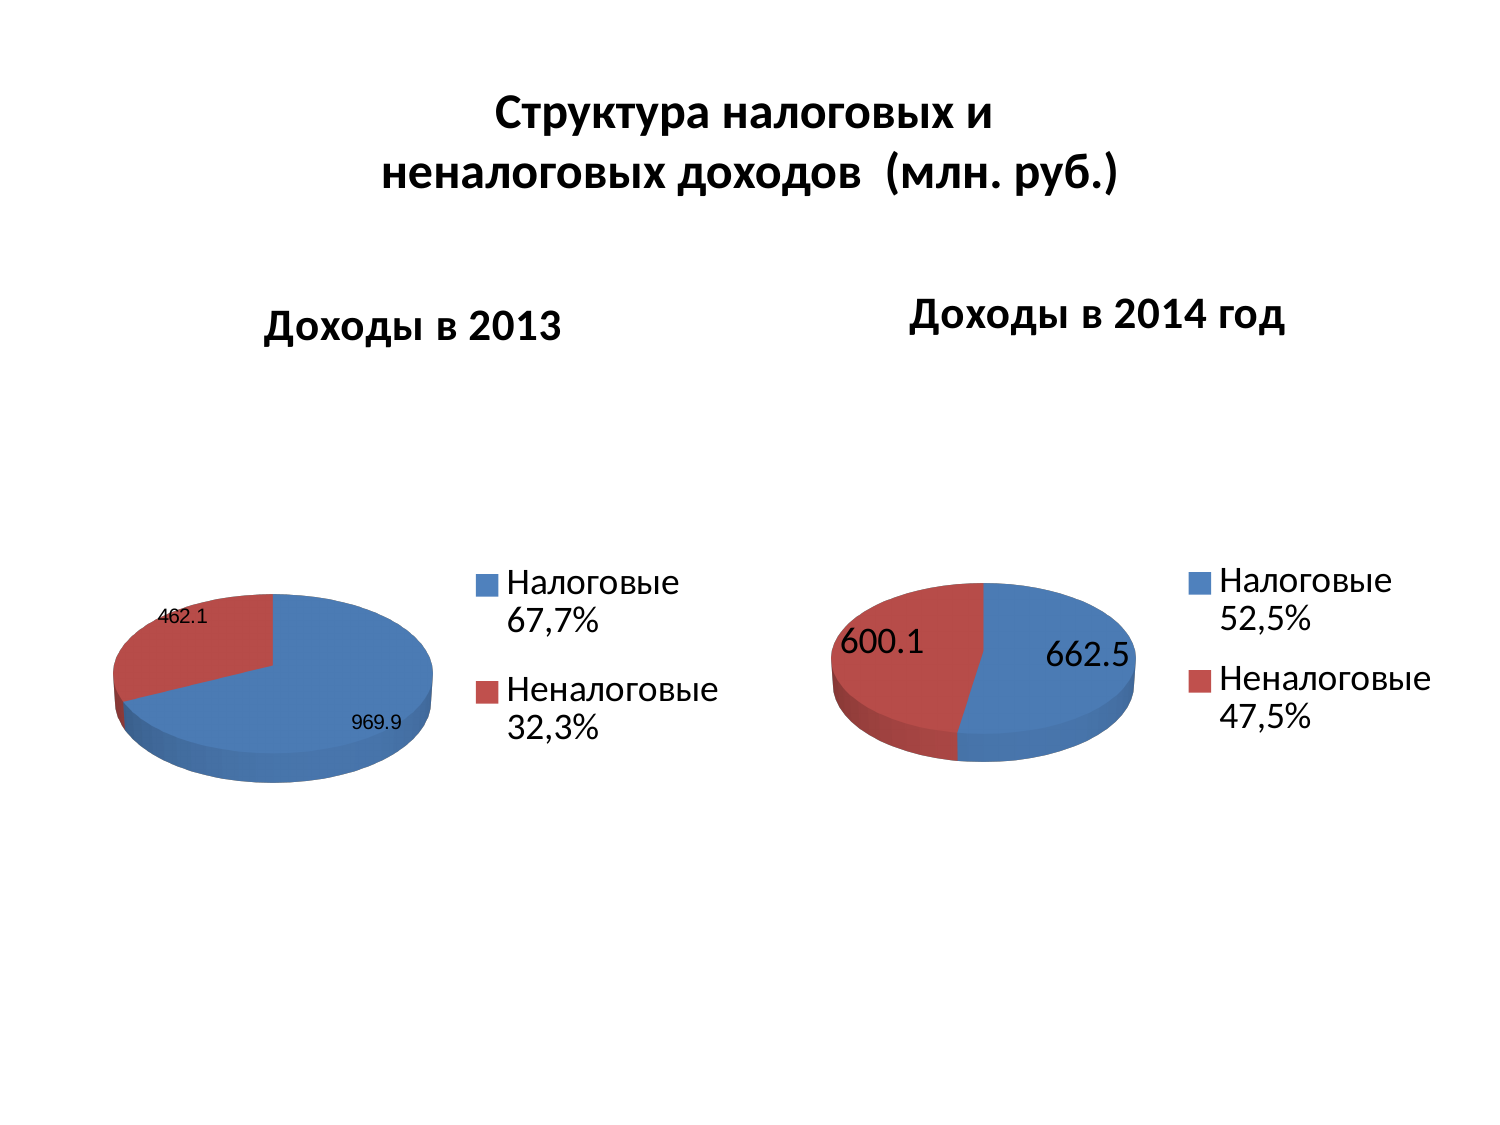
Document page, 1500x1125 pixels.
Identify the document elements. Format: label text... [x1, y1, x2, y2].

chart [81, 257, 1448, 1013]
title Структура налоговых и неналоговых доходов (млн. руб.) [75, 45, 1425, 233]
